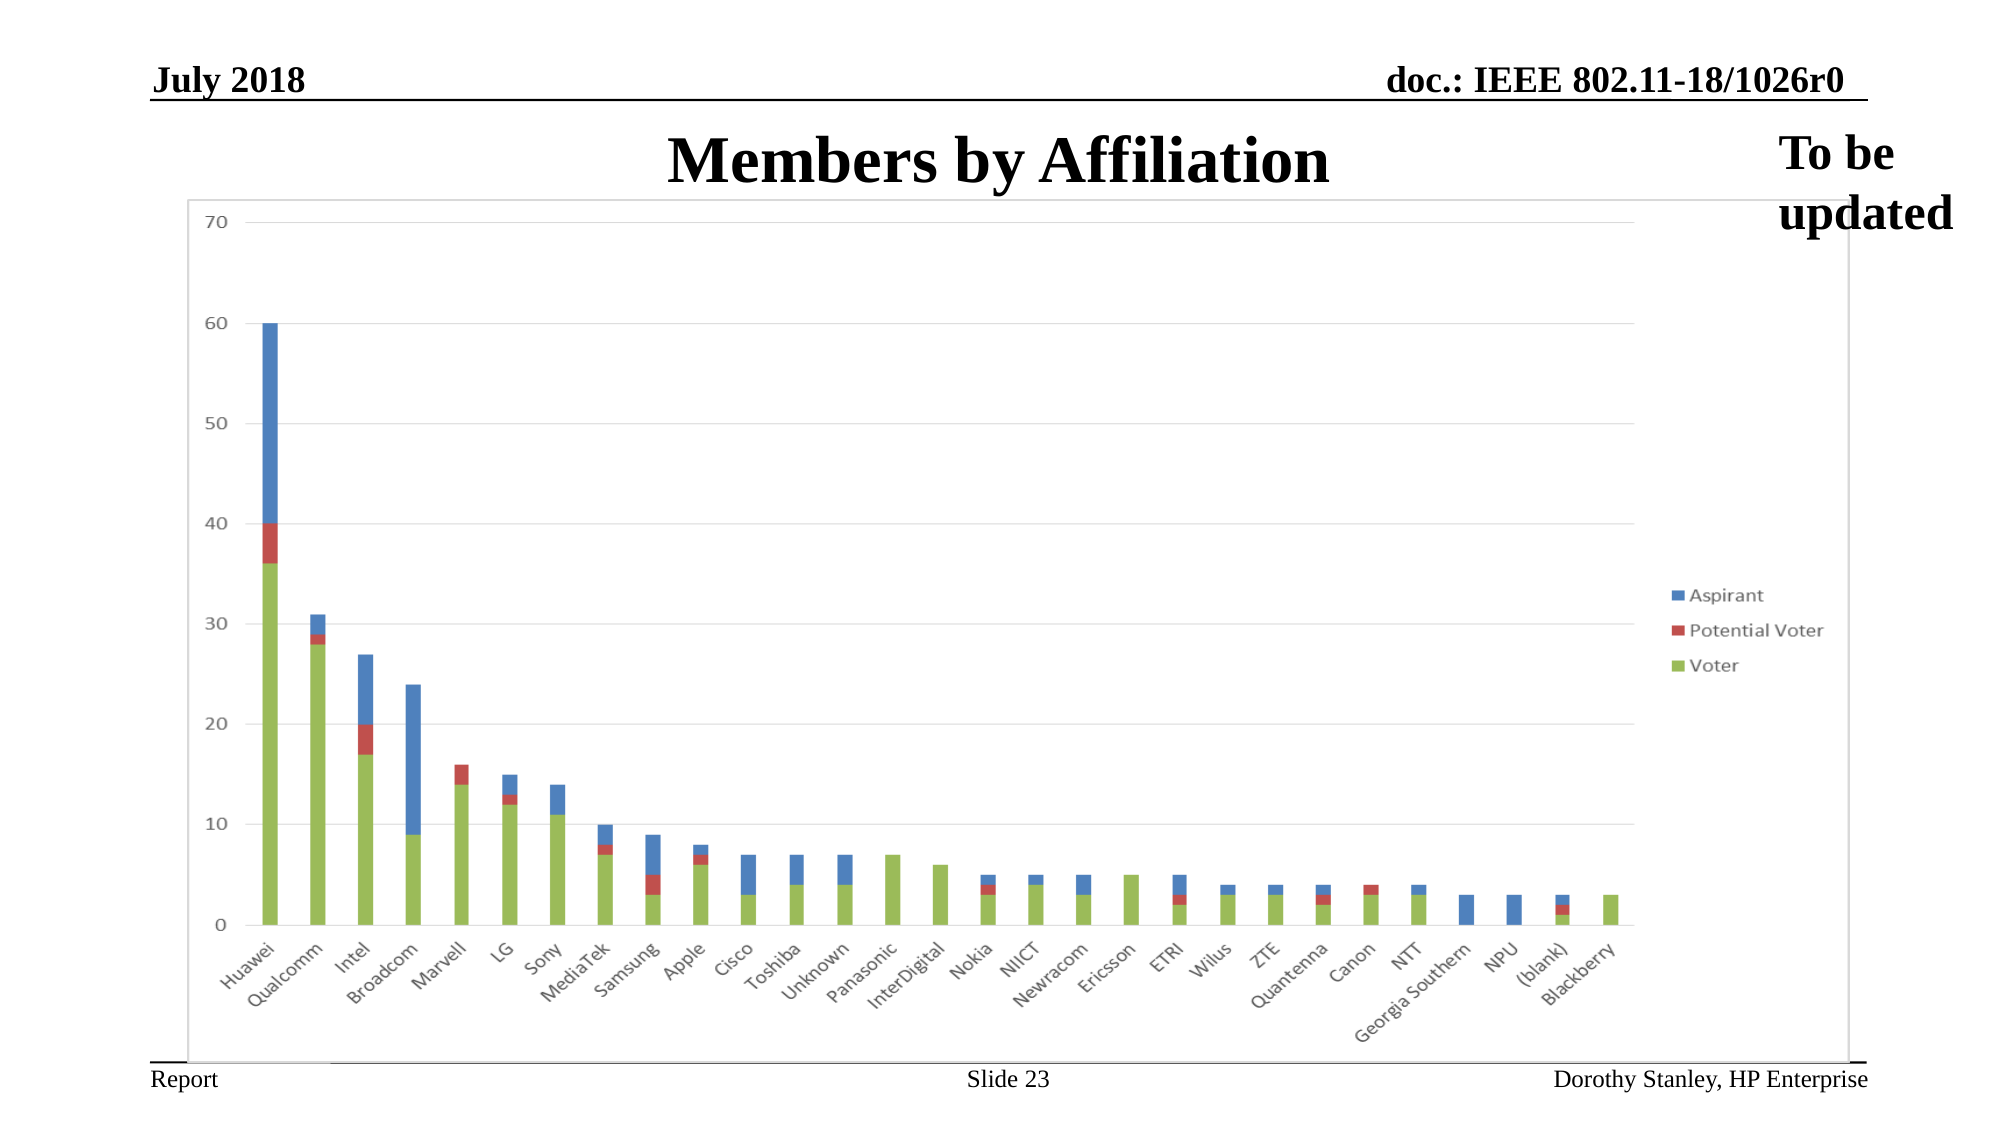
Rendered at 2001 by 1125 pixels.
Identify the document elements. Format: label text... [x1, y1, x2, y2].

text_box To be updated [1763, 112, 1969, 248]
footer Dorothy Stanley, HP Enterprise [1512, 1061, 1869, 1093]
picture [187, 198, 1851, 1063]
slide_number Slide 23 [964, 1070, 1053, 1093]
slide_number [152, 54, 406, 101]
title Members by Affiliation [150, 112, 1763, 200]
